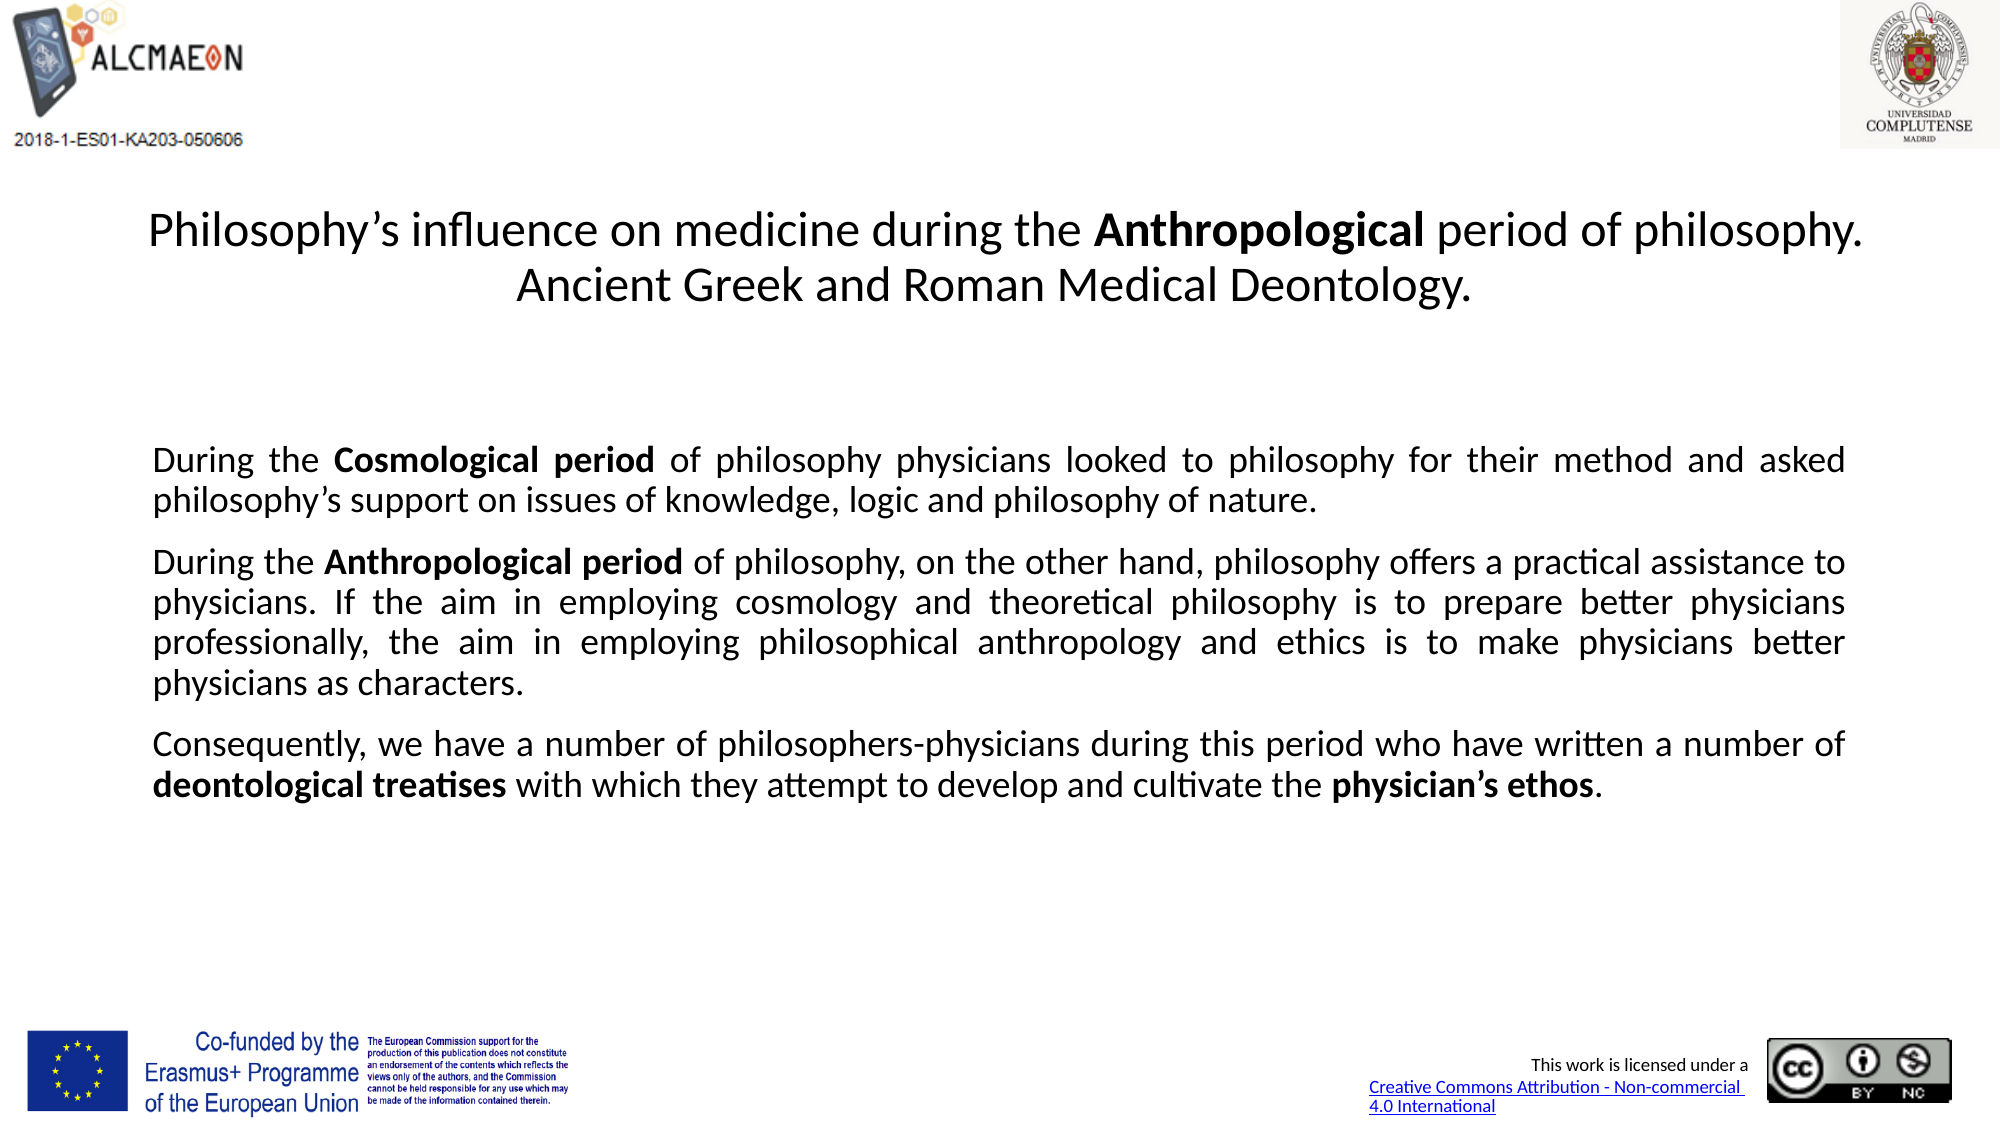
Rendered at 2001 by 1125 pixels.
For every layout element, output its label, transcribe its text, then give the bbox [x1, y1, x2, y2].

picture [1767, 1038, 1952, 1103]
picture [0, 0, 256, 161]
title Philosophy’s influence on medicine during the Anthropological period of philosophy. Ancient Greek and Roman Medical Deontology. [102, 149, 1910, 367]
picture [23, 1024, 575, 1118]
list During the Cosmological period of philosophy physicians looked to philosophy for their method and asked philosophy’s support on issues of knowledge, logic and philosophy of nature. During the Anthropological period of philosophy, on the other hand, philosophy offers a practical assistance to physicians. If the aim in employing cosmology and theoretical philosophy is to prepare better physicians professionally, the aim in employing philosophical anthropology and ethics is to make physicians better physicians as characters. Consequently, we have a number of philosophers-physicians during this period who have written a number of deontological treatises with which they attempt to develop and cultivate the physician’s ethos. [137, 432, 1863, 838]
picture [1840, 0, 2000, 149]
